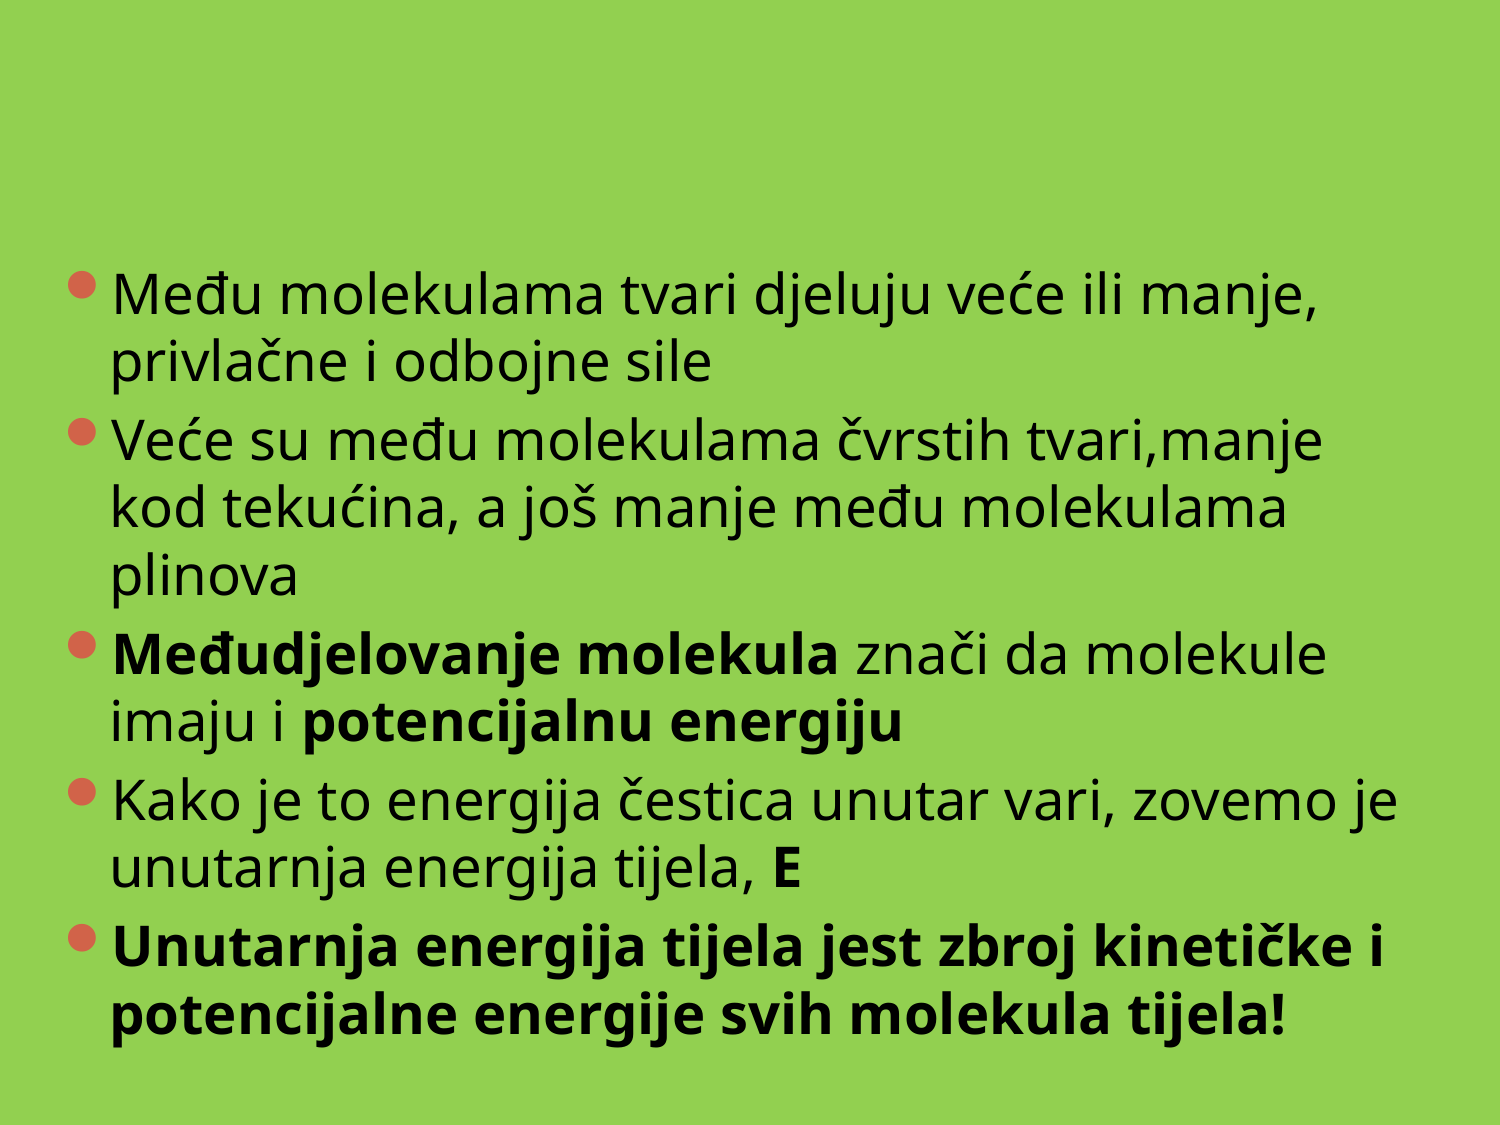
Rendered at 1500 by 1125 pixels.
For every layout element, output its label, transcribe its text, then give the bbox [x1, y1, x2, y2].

list Među molekulama tvari djeluju veće ili manje, privlačne i odbojne sile Veće su među molekulama čvrstih tvari,manje kod tekućina, a još manje među molekulama plinova Međudjelovanje molekula znači da molekule imaju i potencijalnu energiju Kako je to energija čestica unutar vari, zovemo je unutarnja energija tijela, E Unutarnja energija tijela jest zbroj kinetičke i potencijalne energije svih molekula tijela! [49, 250, 1445, 1001]
